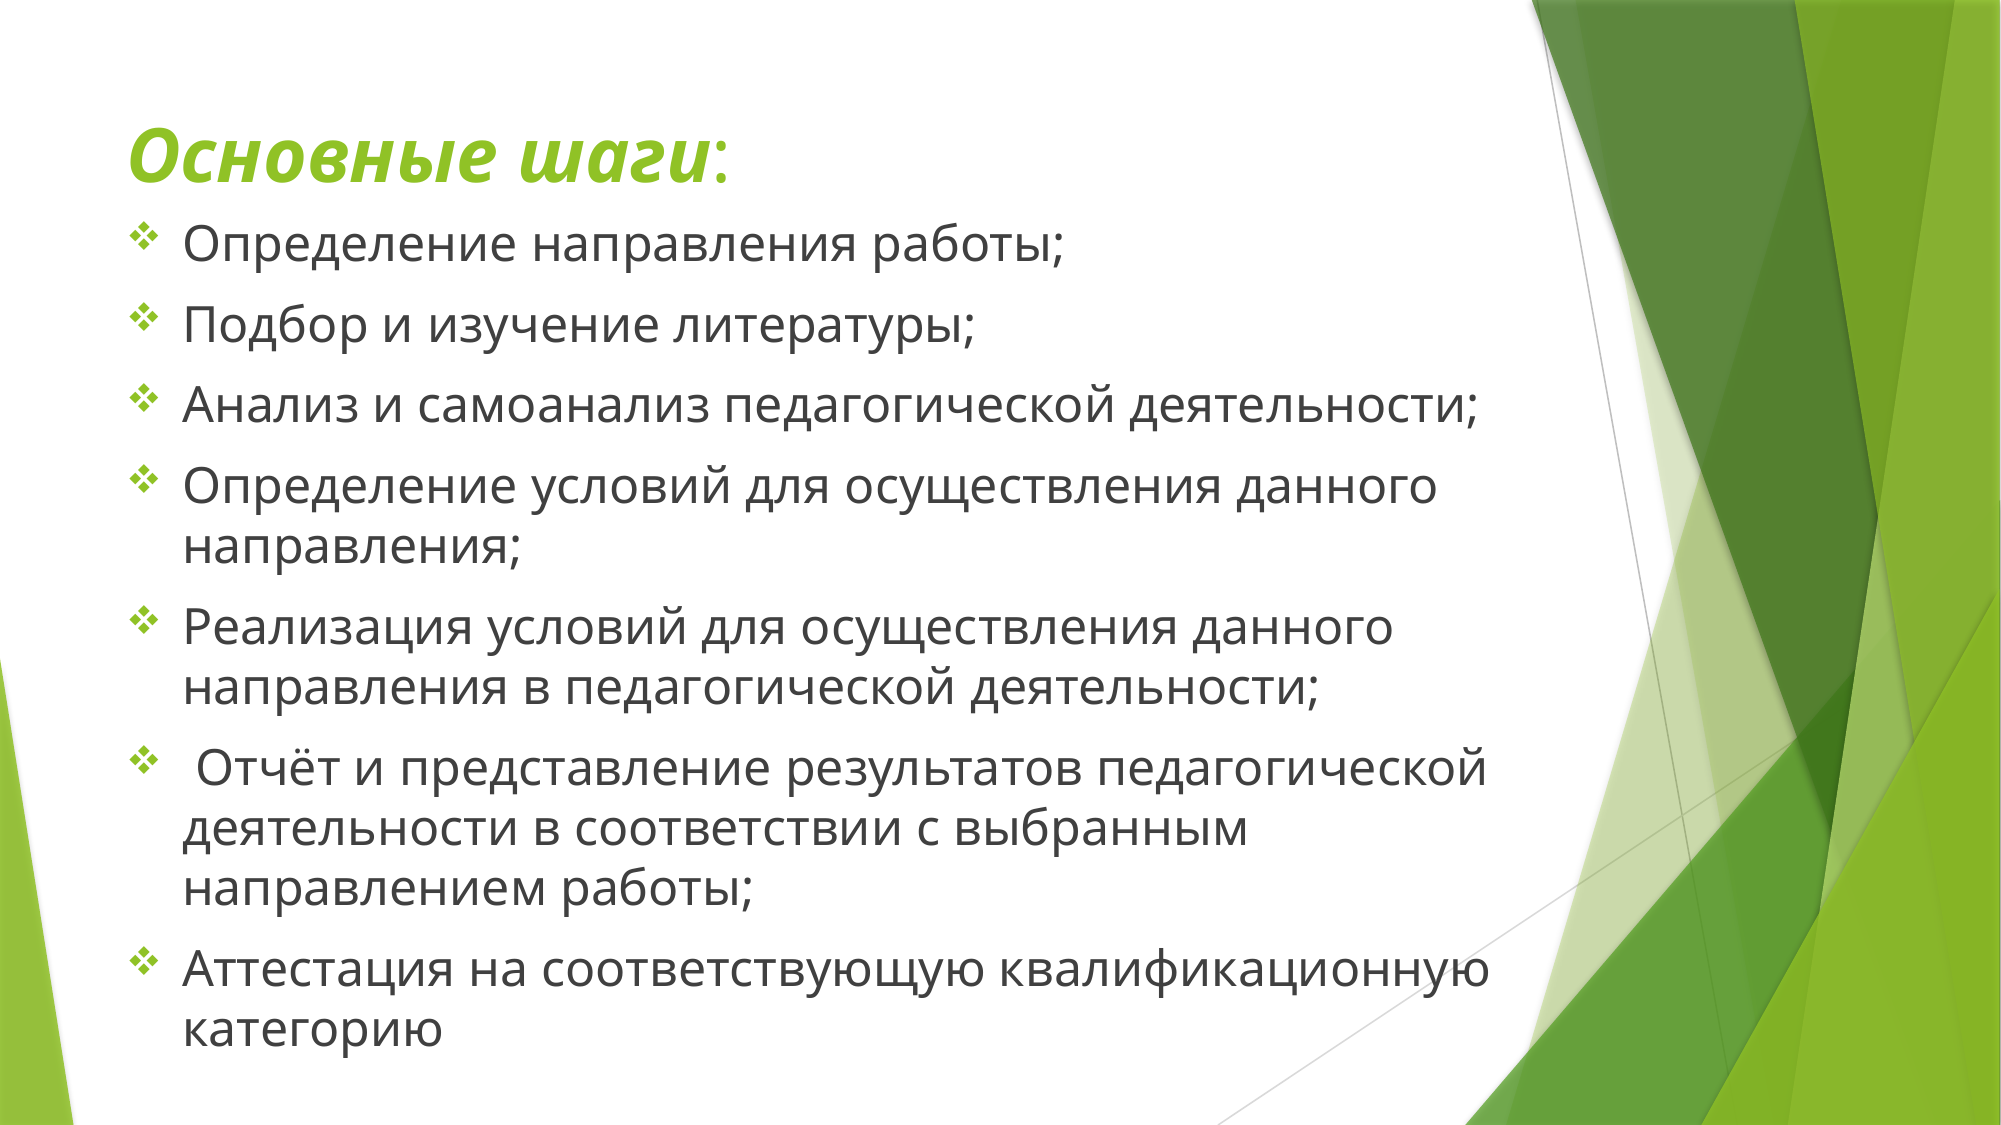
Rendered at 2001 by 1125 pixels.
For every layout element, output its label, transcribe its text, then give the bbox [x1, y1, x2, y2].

title Основные шаги: [111, 99, 1522, 203]
list Определение направления работы; Подбор и изучение литературы; Анализ и самоанализ педагогической деятельности; Определение условий для осуществления данного направления; Реализация условий для осуществления данного направления в педагогической деятельности; Отчёт и представление результатов педагогической деятельности в соответствии с выбранным направлением работы; Аттестация на соответствующую квалификационную категорию [111, 203, 1522, 1089]
